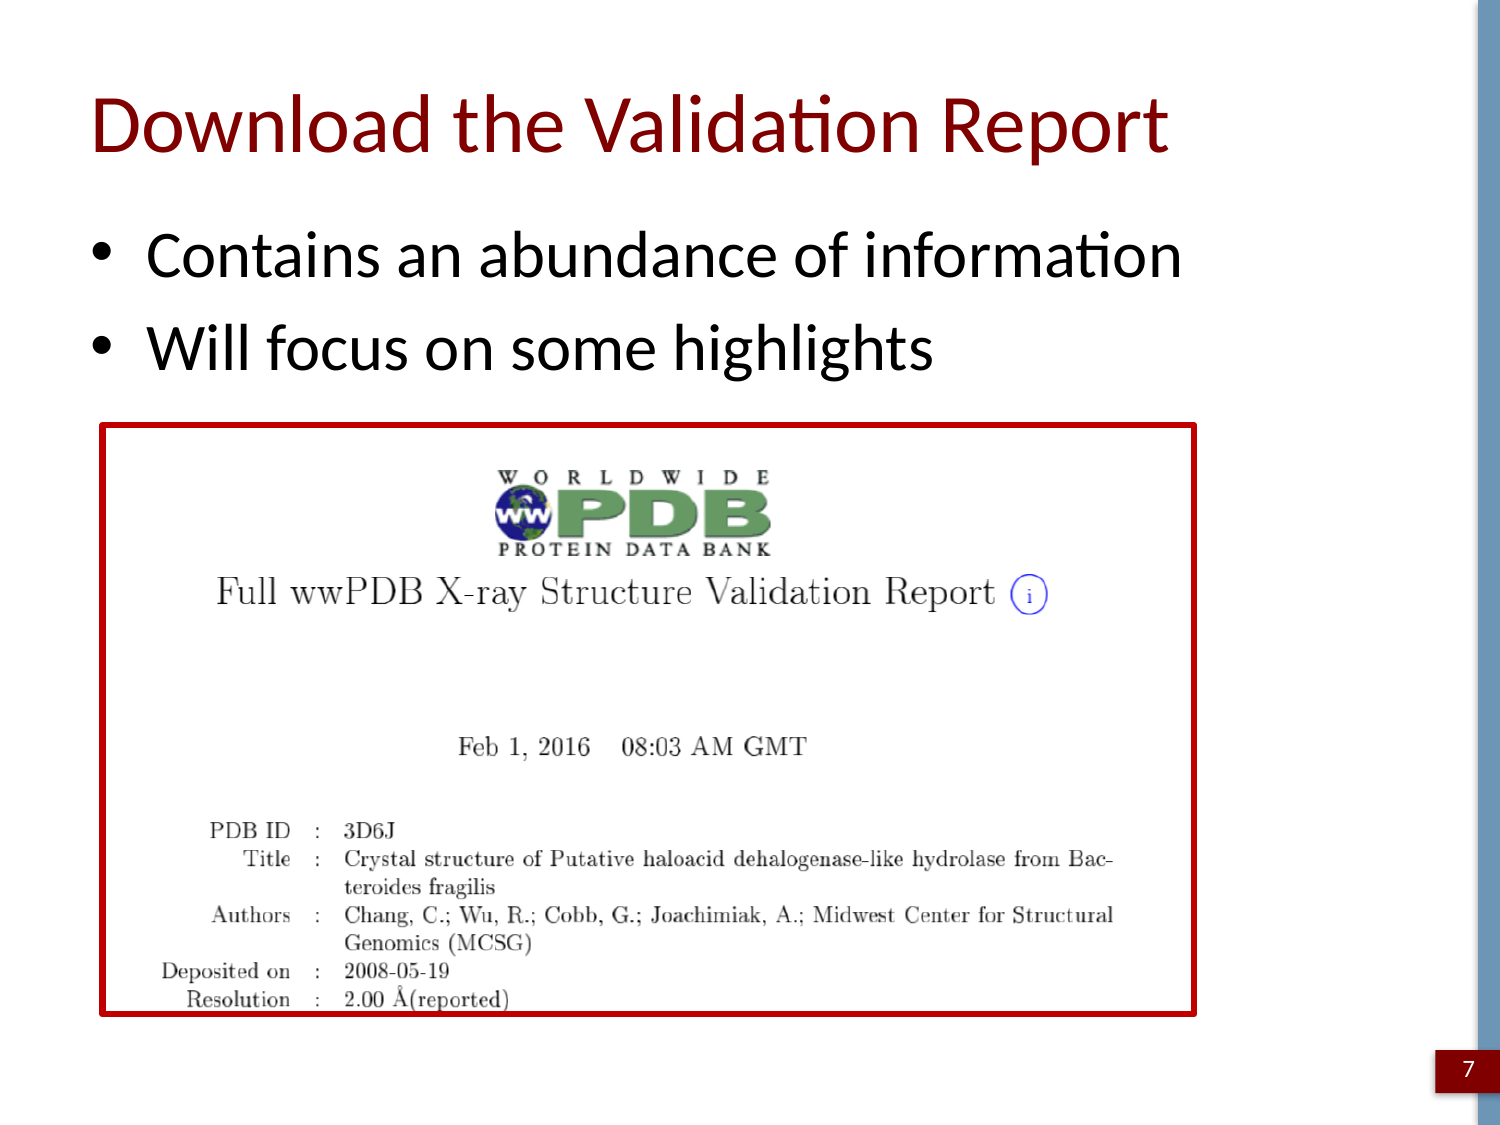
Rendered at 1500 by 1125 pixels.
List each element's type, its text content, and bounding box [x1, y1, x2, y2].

slide_number 7 [1435, 1037, 1500, 1098]
list Contains an abundance of information Will focus on some highlights [75, 203, 1425, 988]
title Download the Validation Report [75, 45, 1425, 193]
picture [105, 427, 1192, 1012]
